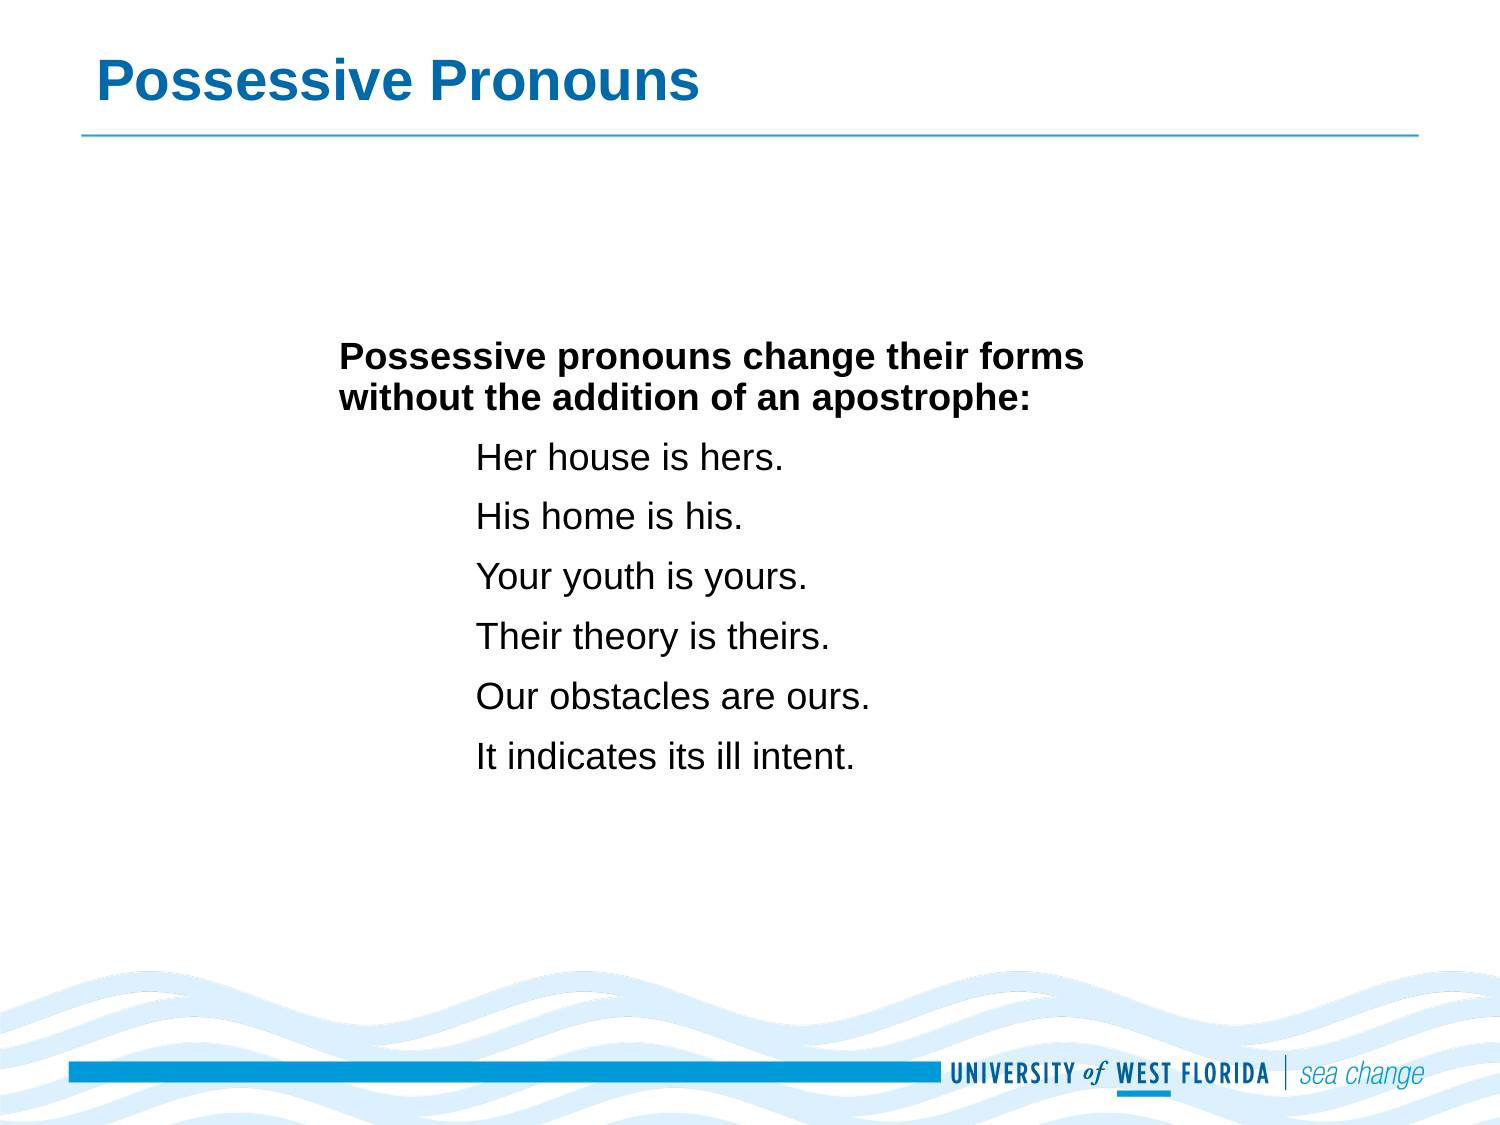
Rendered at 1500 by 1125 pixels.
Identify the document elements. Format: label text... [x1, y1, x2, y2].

picture [0, 0, 1500, 1125]
title Possessive Pronouns [81, 44, 1421, 120]
list Possessive pronouns change their forms without the addition of an apostrophe: Her house is hers. His home is his. Your youth is yours. Their theory is theirs. Our obstacles are ours. It indicates its ill intent. [324, 328, 1178, 790]
